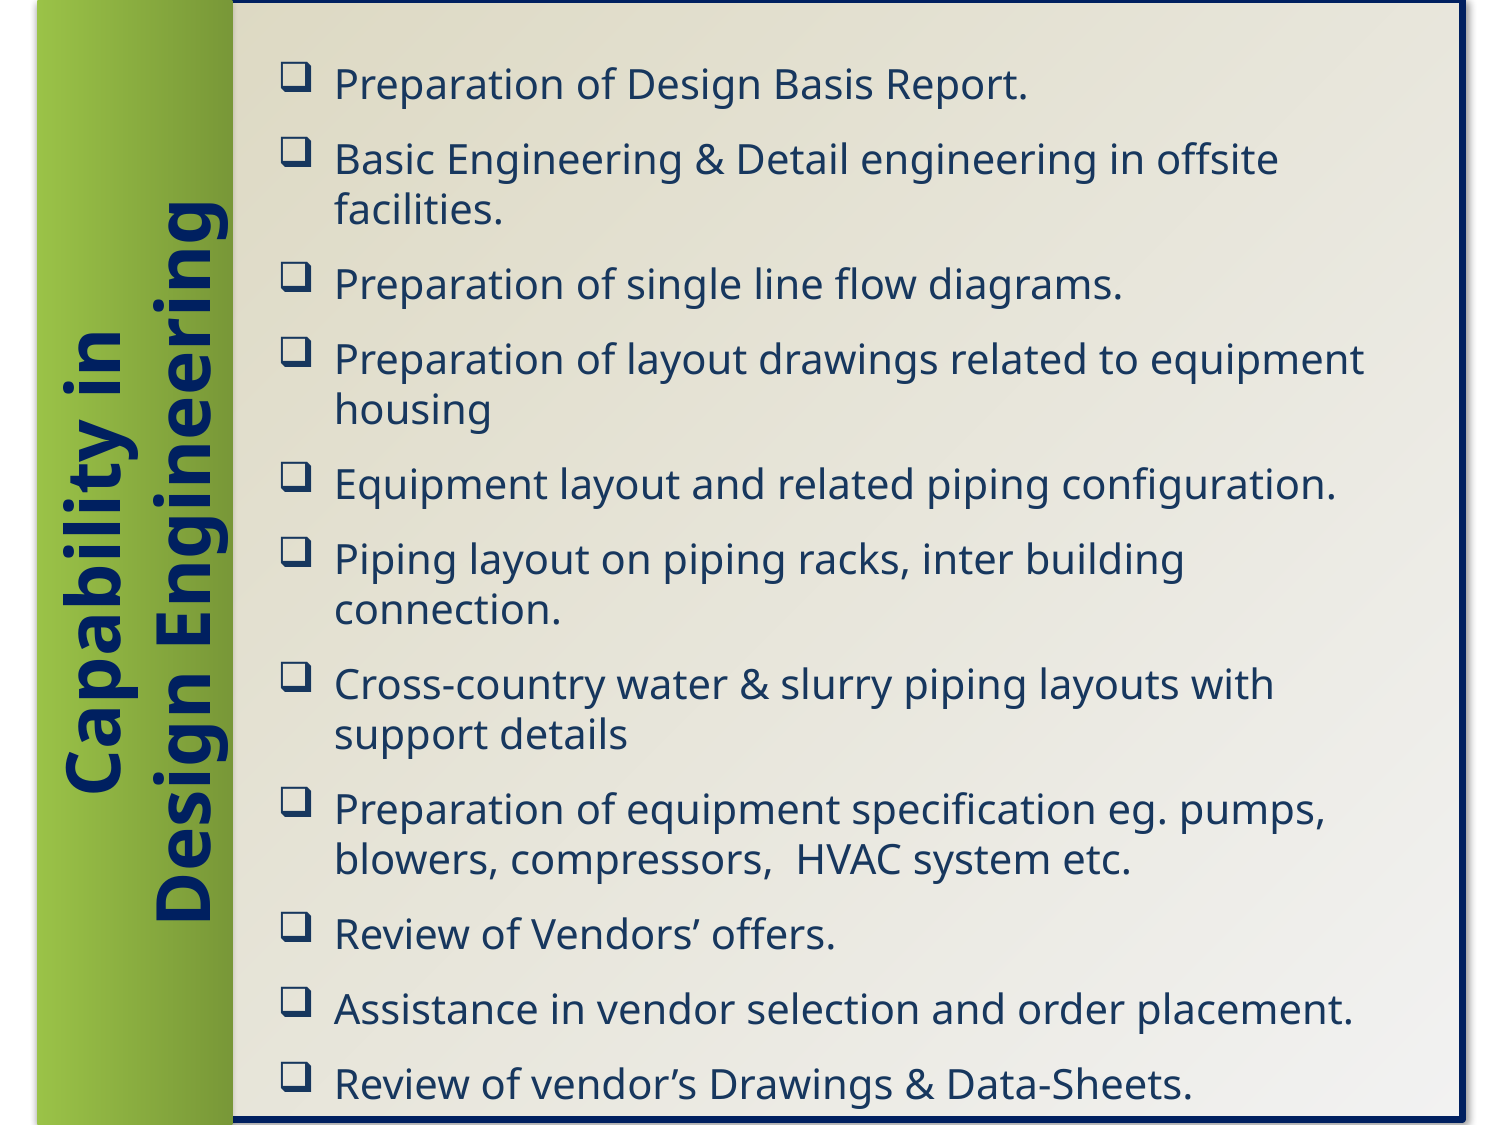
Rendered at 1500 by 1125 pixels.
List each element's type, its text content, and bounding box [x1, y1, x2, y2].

text_box Preparation of Design Basis Report. Basic Engineering & Detail engineering in offsite facilities. Preparation of single line flow diagrams. Preparation of layout drawings related to equipment housing Equipment layout and related piping configuration. Piping layout on piping racks, inter building connection. Cross-country water & slurry piping layouts with support details Preparation of equipment specification eg. pumps, blowers, compressors, HVAC system etc. Review of Vendors’ offers. Assistance in vendor selection and order placement. Review of vendor’s Drawings & Data-Sheets. Preparation of Bill of Material and take-off schedule. Preparation of Civil Assignment drawings. [262, 49, 1413, 1088]
text_box Capability in Design Engineering [37, 0, 233, 1125]
text_box [235, 0, 1466, 1123]
